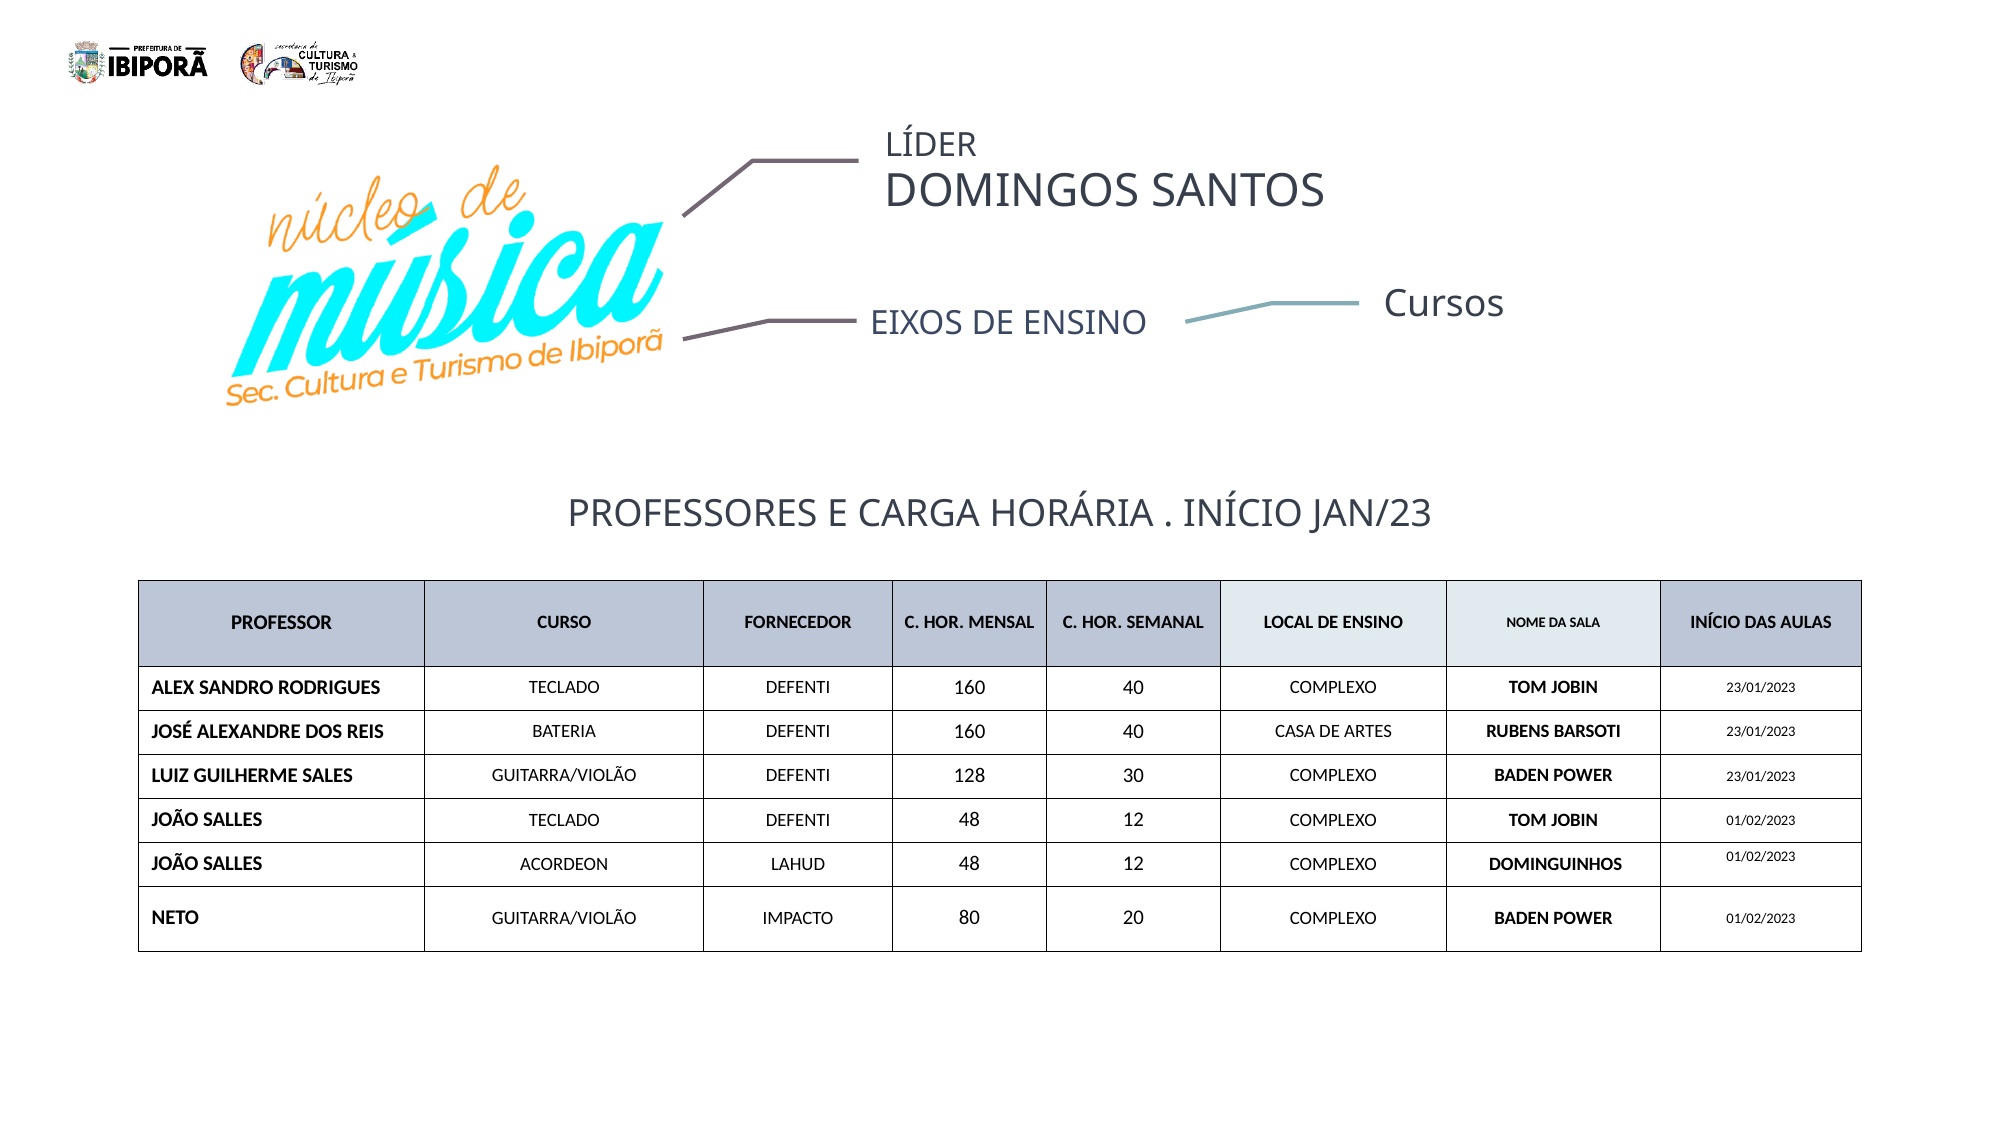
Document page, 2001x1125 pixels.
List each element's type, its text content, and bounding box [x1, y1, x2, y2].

table_cell 48 [893, 843, 1046, 886]
table_cell 01/02/2023 [1661, 799, 1861, 842]
table_cell BATERIA [425, 711, 703, 754]
table_cell TECLADO [425, 667, 703, 710]
table_cell TOM JOBIN [1447, 667, 1660, 710]
text_box LÍDER [880, 118, 1220, 168]
table_cell GUITARRA/VIOLÃO [425, 755, 703, 798]
table_cell 48 [893, 799, 1046, 842]
table_cell ALEX SANDRO RODRIGUES [139, 667, 424, 710]
table_cell 23/01/2023 [1661, 667, 1861, 710]
table_cell 160 [893, 667, 1046, 710]
table_cell 23/01/2023 [1661, 711, 1861, 754]
table_cell COMPLEXO [1221, 843, 1446, 886]
text_box [691, 160, 859, 214]
table_cell IMPACTO [704, 887, 892, 951]
table_cell 160 [893, 711, 1046, 754]
table_cell RUBENS BARSOTI [1447, 711, 1660, 754]
table_cell DEFENTI [704, 755, 892, 798]
text_box Cursos [1379, 275, 1739, 329]
table_cell JOÃO SALLES [139, 799, 424, 842]
text_box [1185, 303, 1360, 322]
picture [206, 156, 691, 442]
table_cell 01/02/2023 [1661, 887, 1861, 951]
table_cell JOÃO SALLES [139, 843, 424, 886]
table_cell 20 [1047, 887, 1220, 951]
table_cell 40 [1047, 711, 1220, 754]
table_cell TOM JOBIN [1447, 799, 1660, 842]
picture [238, 41, 358, 89]
table_cell BADEN POWER [1447, 755, 1660, 798]
table_header CURSO [425, 581, 703, 666]
table_header C. HOR. SEMANAL [1047, 581, 1220, 666]
table_cell COMPLEXO [1221, 755, 1446, 798]
table_cell LAHUD [704, 843, 892, 886]
text_box [691, 320, 857, 339]
text_box PROFESSORES E CARGA HORÁRIA . INÍCIO JAN/23 [444, 485, 1556, 539]
table_cell DEFENTI [704, 667, 892, 710]
table_header NOME DA SALA [1447, 581, 1660, 666]
table_cell 30 [1047, 755, 1220, 798]
table_cell COMPLEXO [1221, 887, 1446, 951]
table_cell COMPLEXO [1221, 667, 1446, 710]
table_cell GUITARRA/VIOLÃO [425, 887, 703, 951]
table_header INÍCIO DAS AULAS [1661, 581, 1861, 666]
table_cell 12 [1047, 799, 1220, 842]
table_cell NETO [139, 887, 424, 951]
table_cell 12 [1047, 843, 1220, 886]
table_cell ACORDEON [425, 843, 703, 886]
table_cell BADEN POWER [1447, 887, 1660, 951]
table_cell JOSÉ ALEXANDRE DOS REIS [139, 711, 424, 754]
table_header C. HOR. MENSAL [893, 581, 1046, 666]
table_cell COMPLEXO [1221, 799, 1446, 842]
table_header PROFESSOR [139, 581, 424, 666]
table_cell CASA DE ARTES [1221, 711, 1446, 754]
table_cell 80 [893, 887, 1046, 951]
table_header FORNECEDOR [704, 581, 892, 666]
table_header LOCAL DE ENSINO [1221, 581, 1446, 666]
table_cell DEFENTI [704, 711, 892, 754]
picture [63, 39, 211, 88]
table_cell 128 [893, 755, 1046, 798]
table_cell 23/01/2023 [1661, 755, 1861, 798]
table_cell 01/02/2023 [1661, 843, 1861, 886]
text_box EIXOS DE ENSINO [865, 297, 1179, 346]
table_cell 40 [1047, 667, 1220, 710]
text_box DOMINGOS SANTOS [880, 156, 1436, 220]
table_cell TECLADO [425, 799, 703, 842]
table_cell DEFENTI [704, 799, 892, 842]
table_cell LUIZ GUILHERME SALES [139, 755, 424, 798]
table_cell DOMINGUINHOS [1447, 843, 1660, 886]
